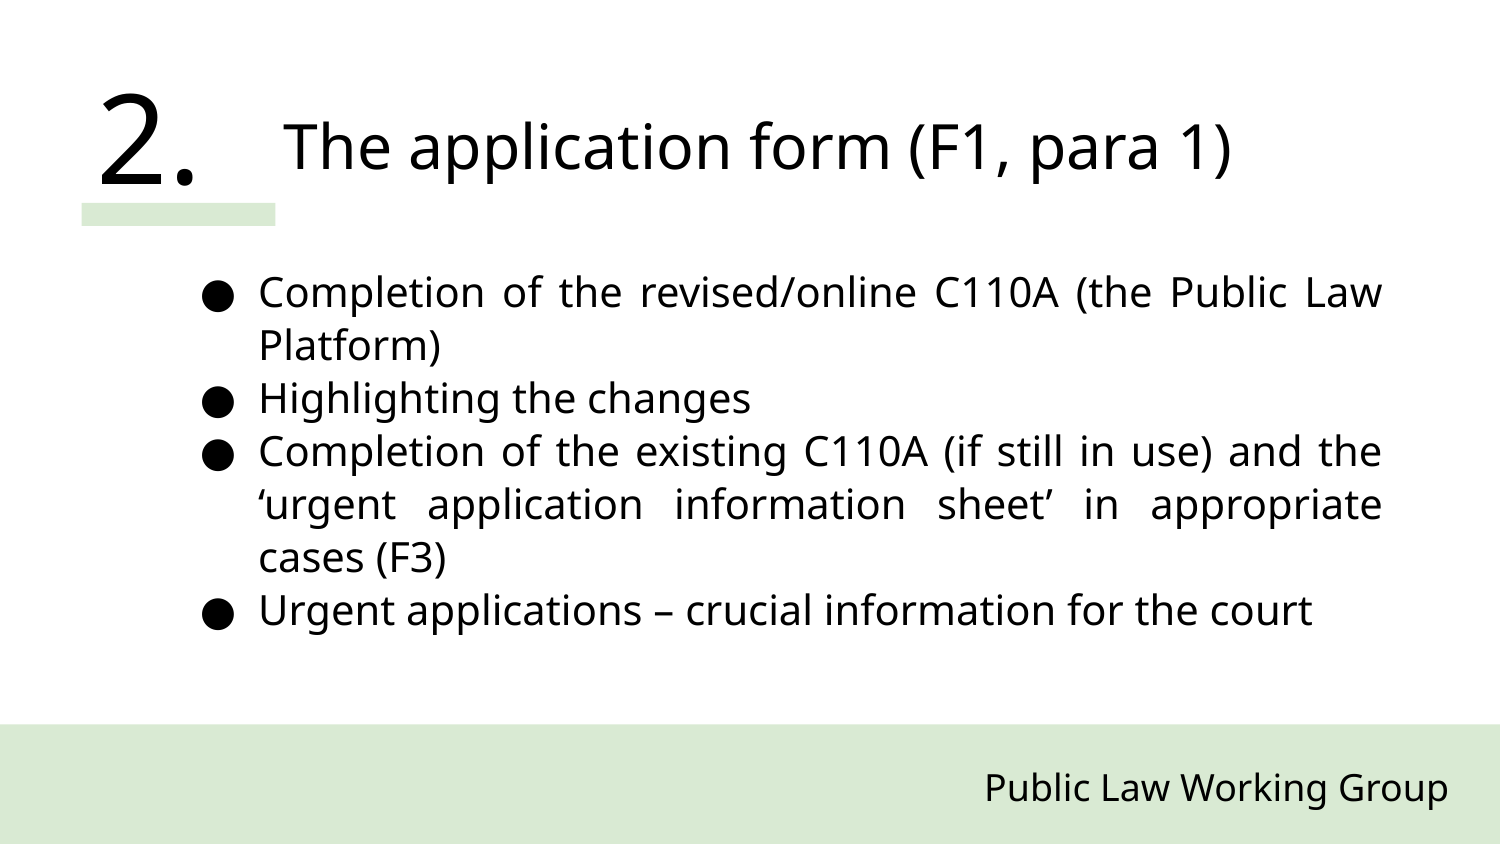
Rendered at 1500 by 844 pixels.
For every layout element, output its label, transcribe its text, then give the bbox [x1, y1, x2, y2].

text_box [81, 202, 276, 226]
text_box Completion of the revised/online C110A (the Public Law Platform) Highlighting the changes Completion of the existing C110A (if still in use) and the ‘urgent application information sheet’ in appropriate cases (F3) Urgent applications – crucial information for the court [168, 248, 1399, 649]
text_box [0, 0, 1500, 725]
text_box 2. [81, 44, 276, 202]
text_box Public Law Working Group [969, 749, 1500, 825]
text_box The application form (F1, para 1) [276, 87, 1422, 198]
